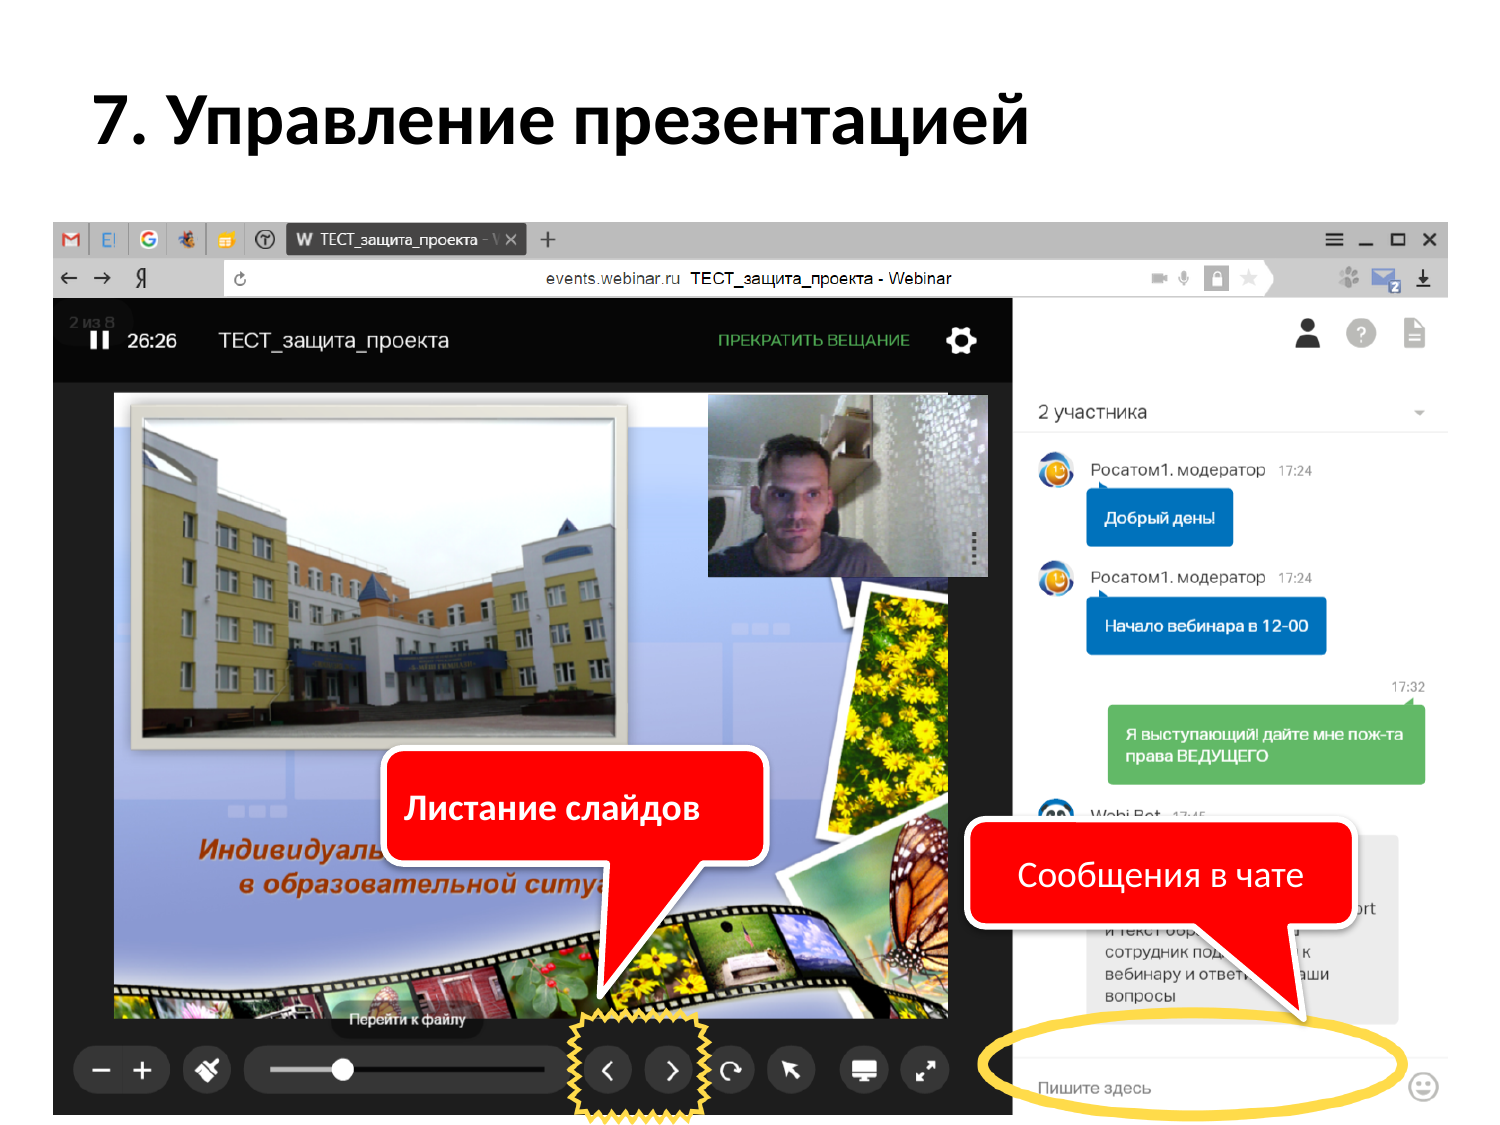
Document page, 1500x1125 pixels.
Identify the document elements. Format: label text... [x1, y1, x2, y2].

picture [52, 222, 1448, 1125]
title 7. Управление презентацией [76, 0, 1428, 221]
